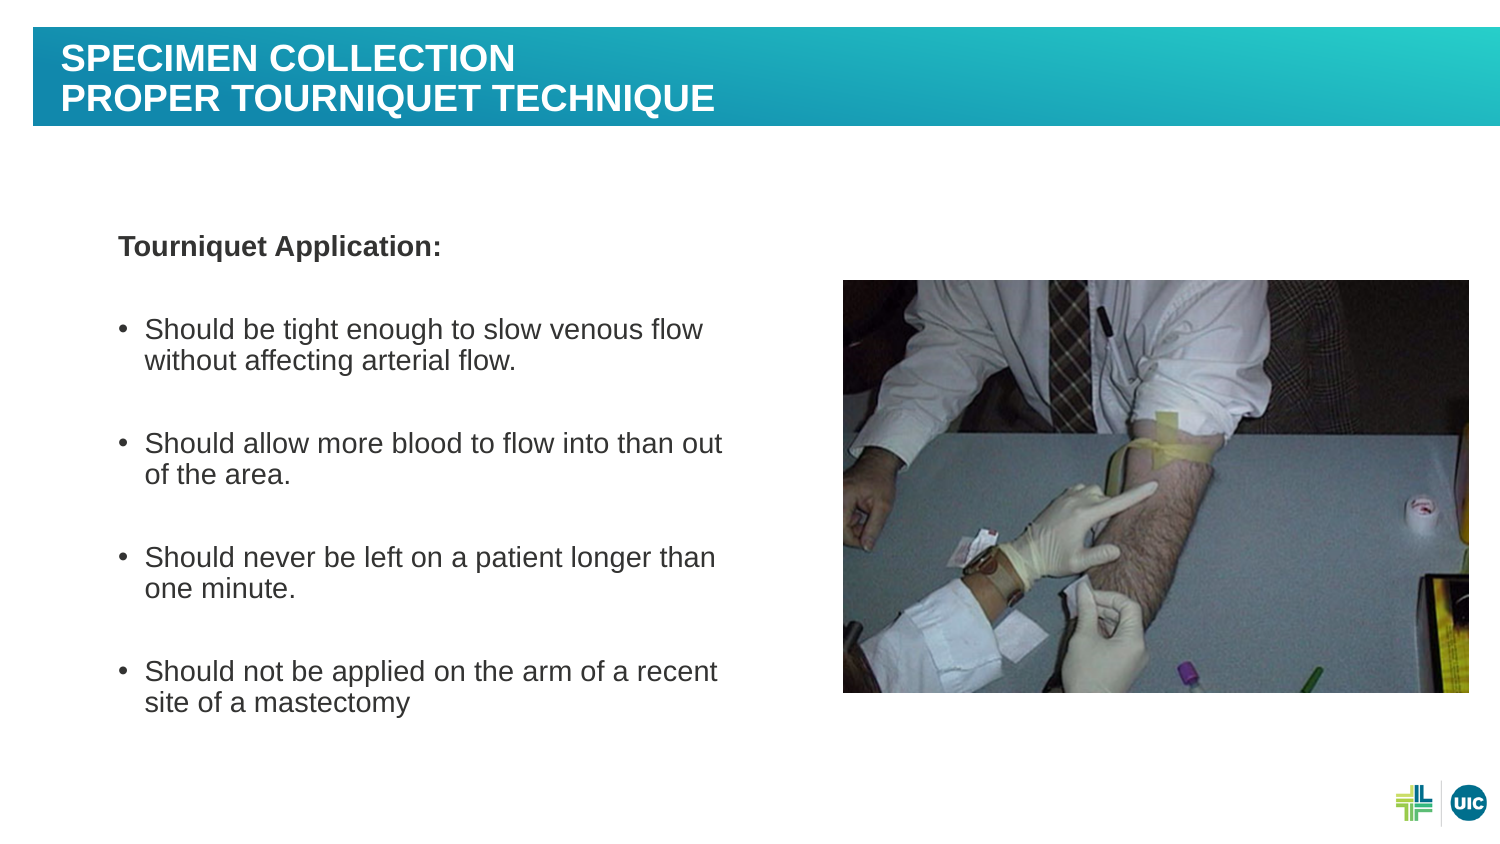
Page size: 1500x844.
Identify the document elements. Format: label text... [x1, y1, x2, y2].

title Specimen Collection Proper Tourniquet Technique [45, 30, 1357, 128]
list Tourniquet Application: Should be tight enough to slow venous flow without affecting arterial flow. Should allow more blood to flow into than out of the area. Should never be left on a patient longer than one minute. Should not be applied on the arm of a recent site of a mastectomy [103, 224, 750, 733]
picture [843, 280, 1469, 693]
picture [1382, 764, 1500, 844]
